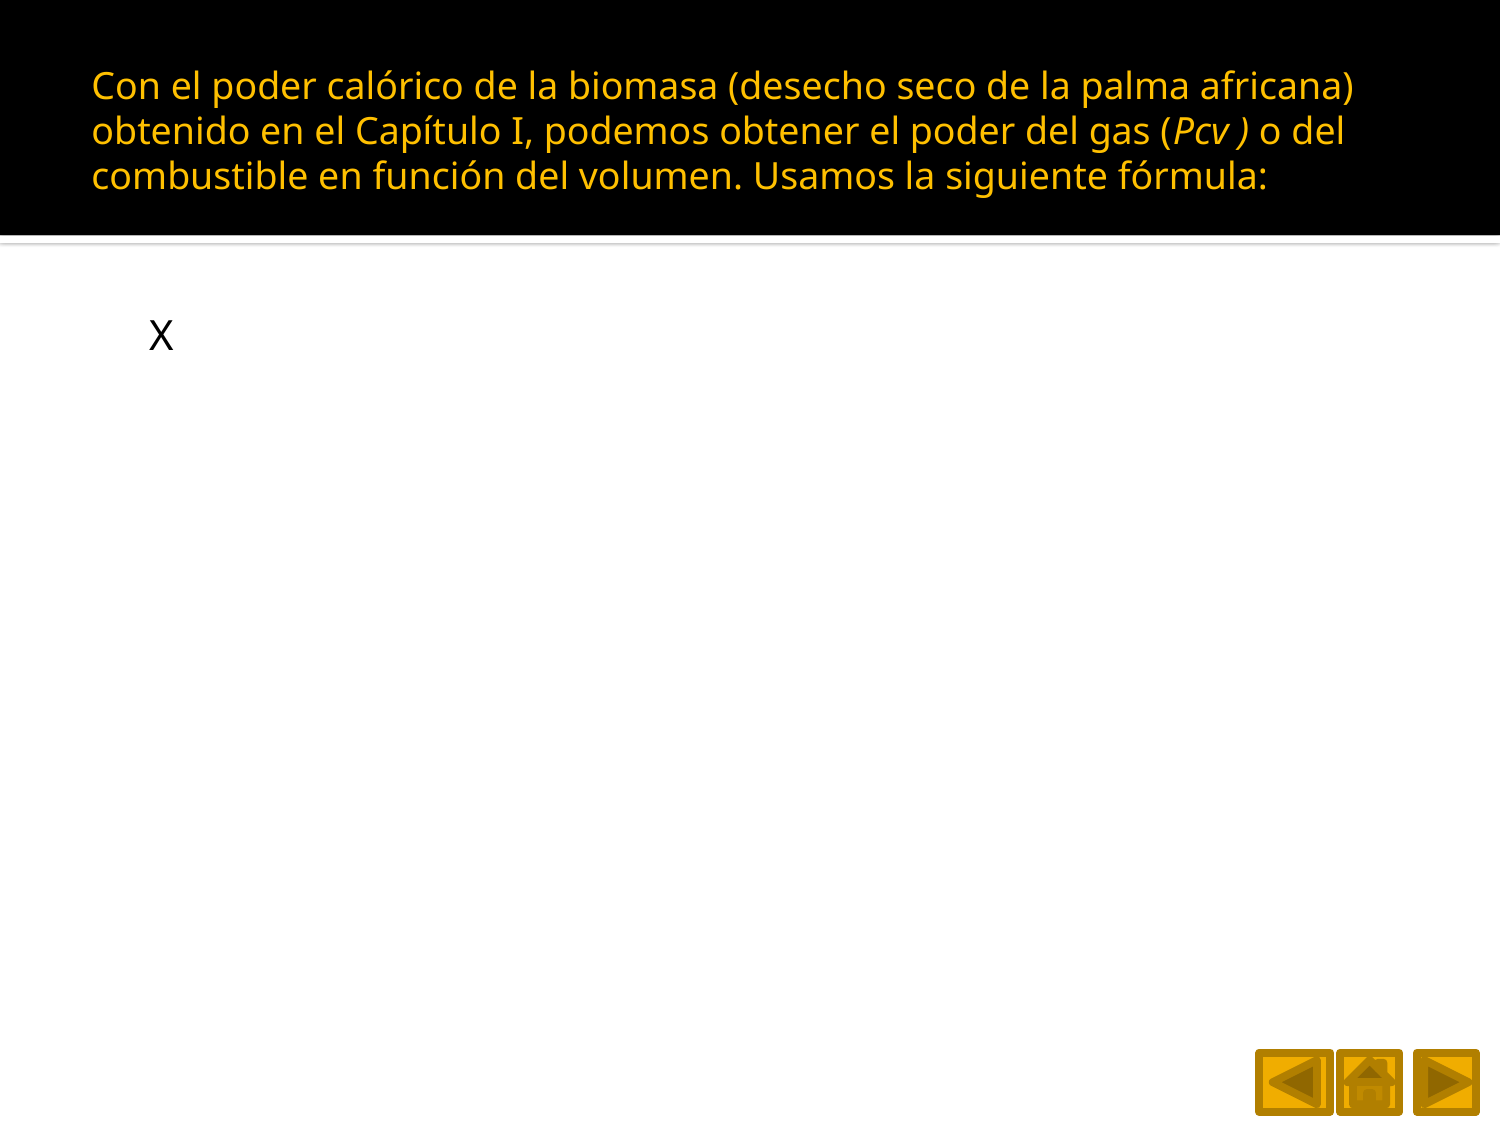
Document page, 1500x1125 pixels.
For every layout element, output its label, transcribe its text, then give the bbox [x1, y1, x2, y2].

text_box [1336, 1049, 1403, 1116]
text_box [1413, 1049, 1480, 1116]
text_box Con el poder calórico de la biomasa (desecho seco de la palma africana) obtenido en el Capítulo I, podemos obtener el poder del gas (Pcv ) o del combustible en función del volumen. Usamos la siguiente fórmula: [76, 54, 1447, 250]
text_box [1255, 1049, 1334, 1116]
